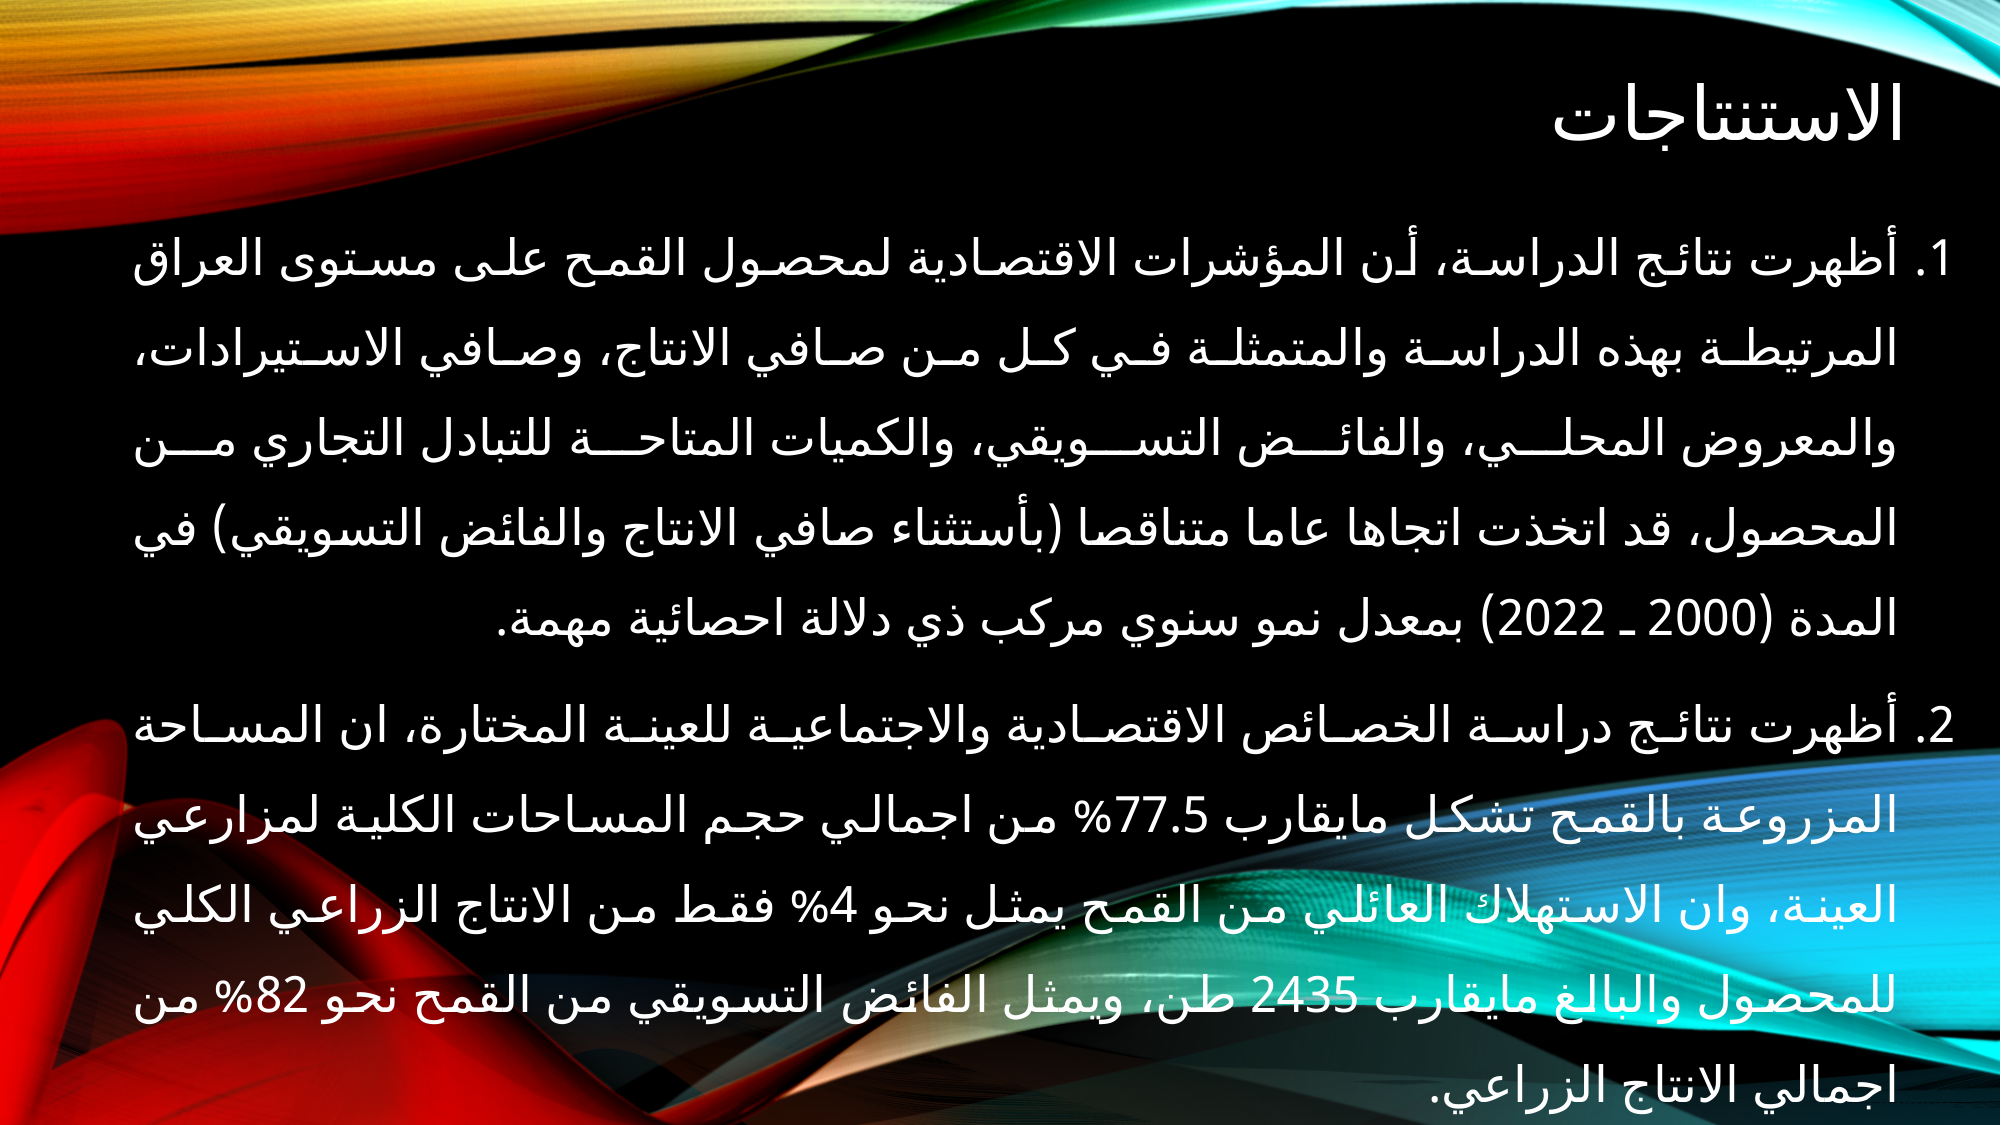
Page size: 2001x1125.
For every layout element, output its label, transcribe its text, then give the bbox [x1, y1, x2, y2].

text_box الاستنتاجات [1532, 57, 1923, 163]
text_box أظهرت نتائج الدراسة، أن المؤشرات الاقتصادية لمحصول القمح على مستوى العراق المرتيطة بهذه الدراسة والمتمثلة في كل من صافي الانتاج، وصافي الاستيرادات، والمعروض المحلي، والفائض التسويقي، والكميات المتاحة للتبادل التجاري من المحصول، قد اتخذت اتجاها عاما متناقصا (بأستثناء صافي الانتاج والفائض التسويقي) في المدة (2000 ـ 2022) بمعدل نمو سنوي مركب ذي دلالة احصائية مهمة. أظهرت نتائج دراسة الخصائص الاقتصادية والاجتماعية للعينة المختارة، ان المساحة المزروعة بالقمح تشكل مايقارب 77.5% من اجمالي حجم المساحات الكلية لمزارعي العينة، وان الاستهلاك العائلي من القمح يمثل نحو 4% فقط من الانتاج الزراعي الكلي للمحصول والبالغ مايقارب 2435 طن، ويمثل الفائض التسويقي من القمح نحو 82% من اجمالي الانتاج الزراعي. [117, 188, 1971, 1120]
picture [0, 717, 2000, 1125]
picture [0, 0, 2000, 237]
